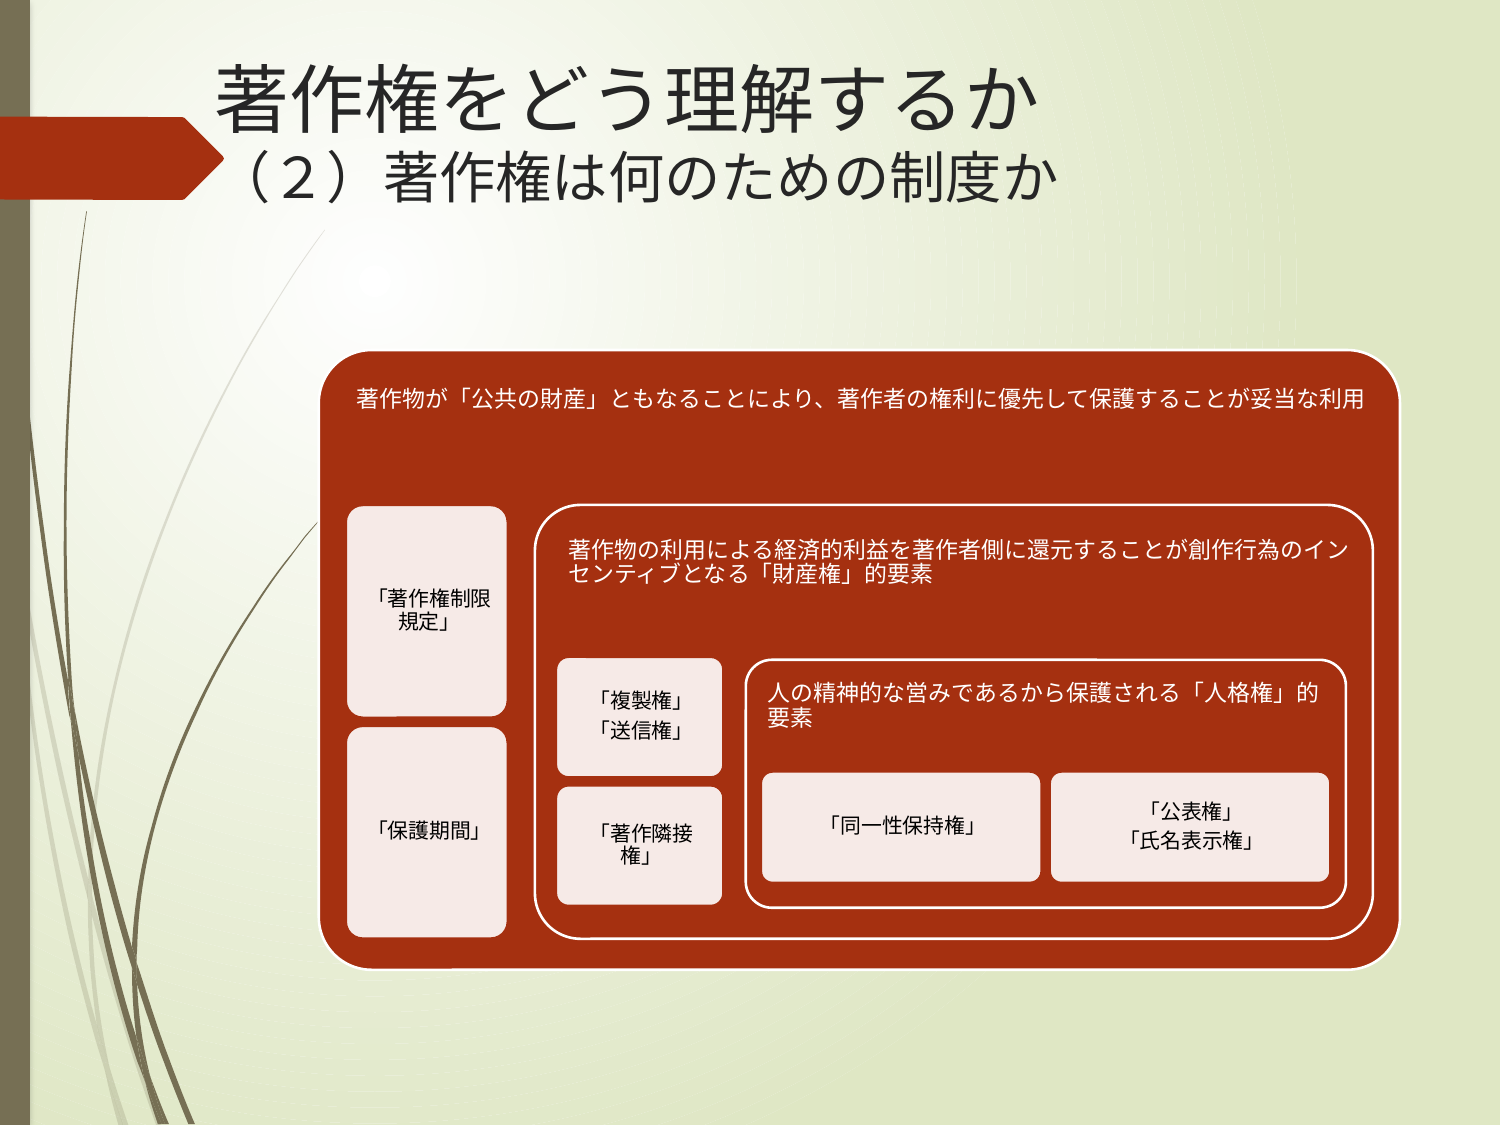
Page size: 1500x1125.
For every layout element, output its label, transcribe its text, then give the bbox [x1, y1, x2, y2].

title 著作権をどう理解するか （２）著作権は何のための制度か [199, 45, 1500, 233]
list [318, 349, 1401, 971]
